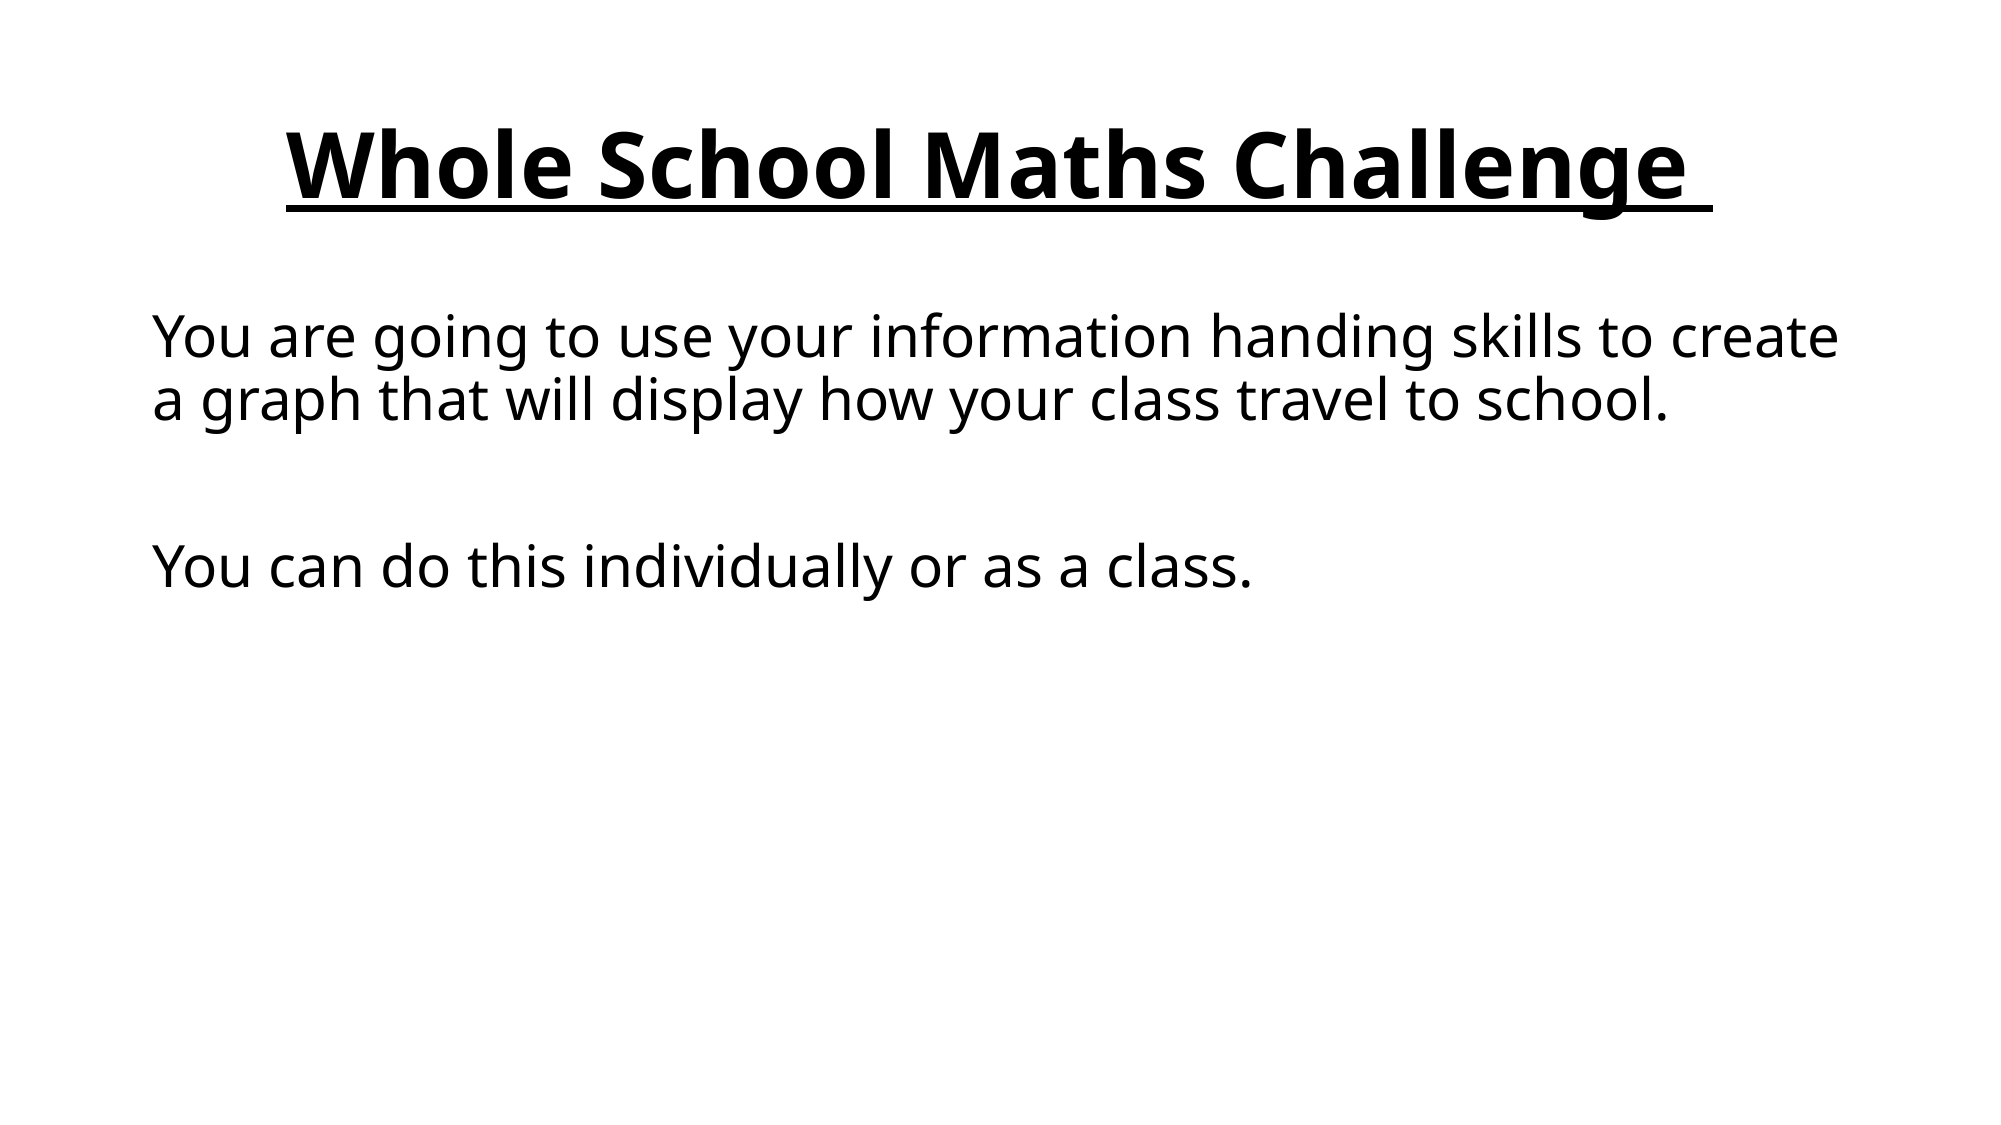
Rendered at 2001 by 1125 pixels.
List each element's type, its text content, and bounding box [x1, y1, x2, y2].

list You are going to use your information handing skills to create a graph that will display how your class travel to school. You can do this individually or as a class. [137, 299, 1863, 1014]
title Whole School Maths Challenge [137, 59, 1863, 278]
